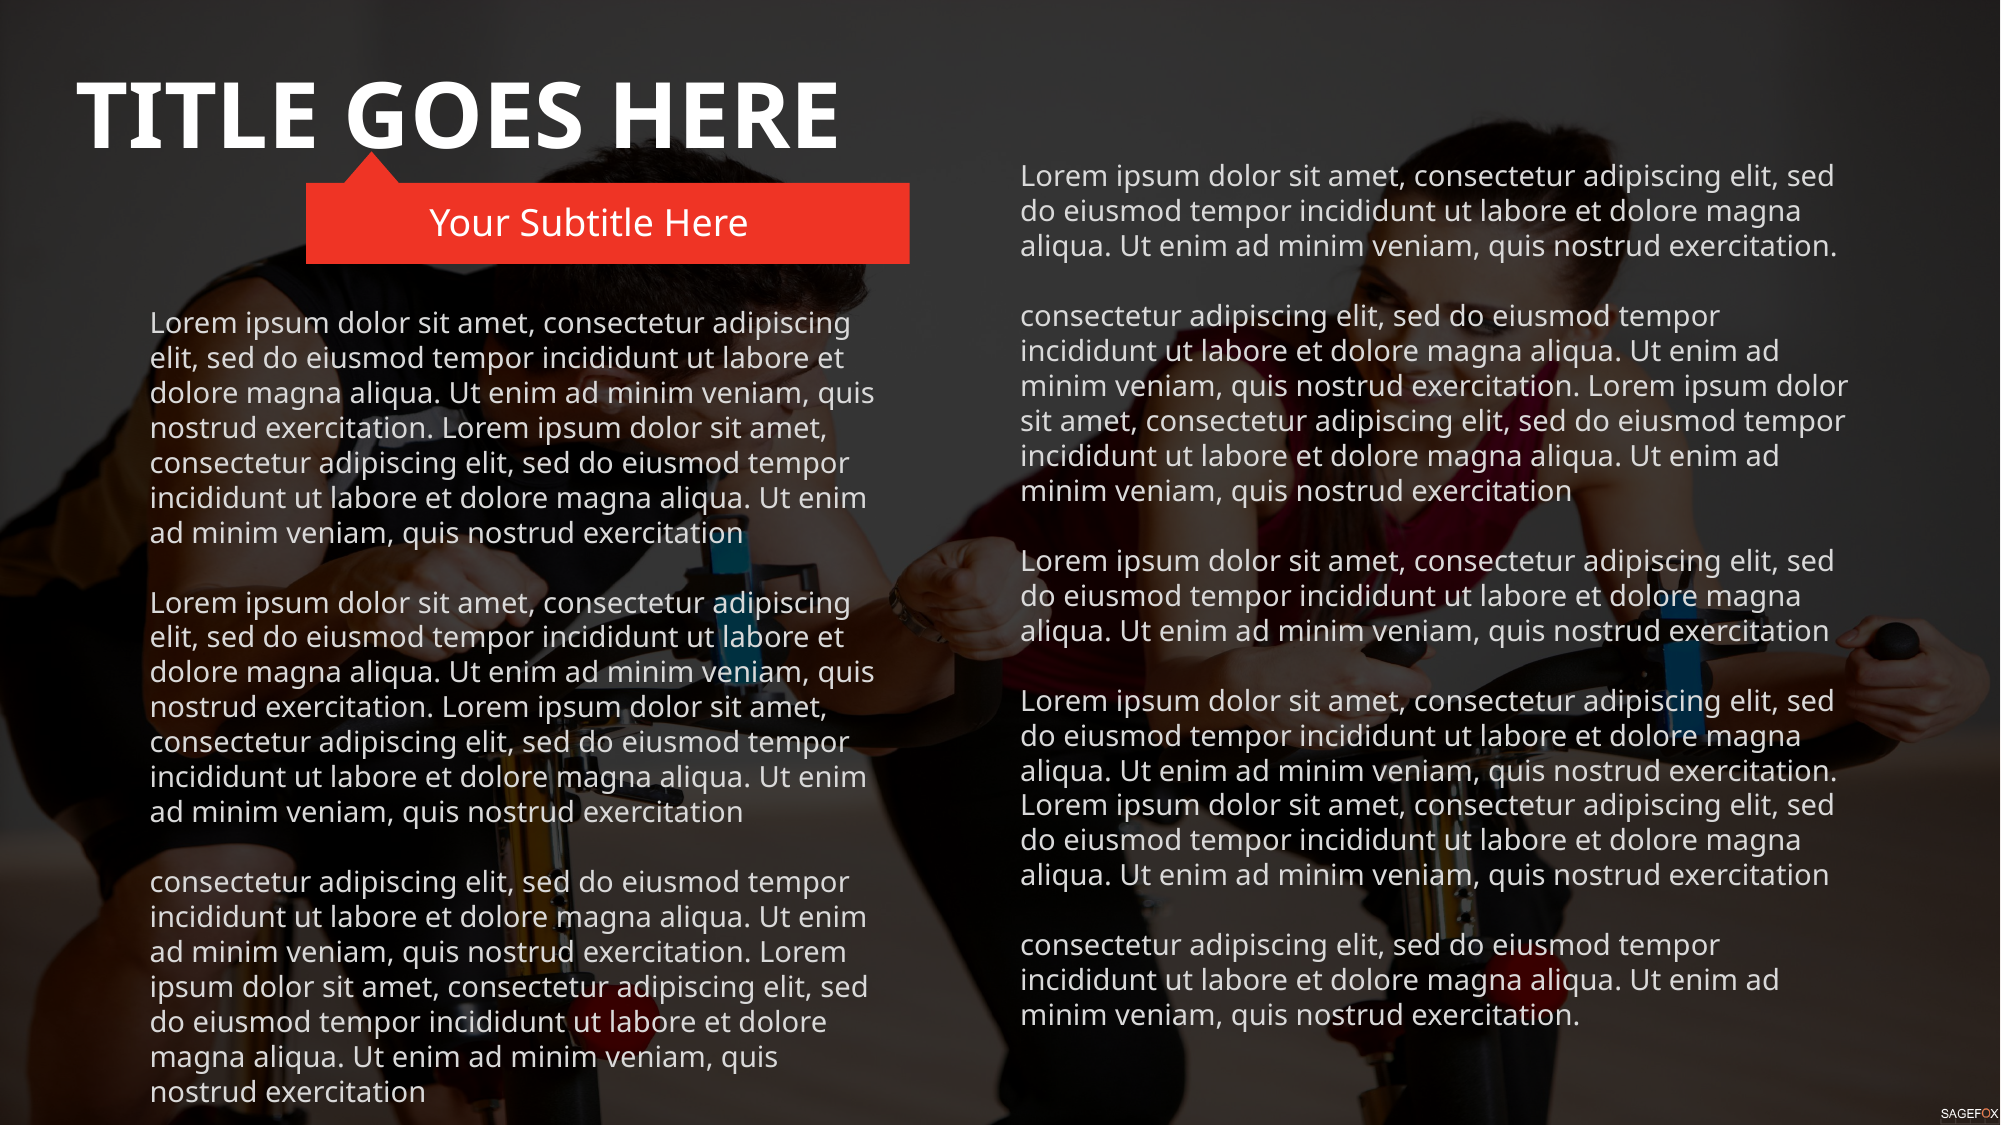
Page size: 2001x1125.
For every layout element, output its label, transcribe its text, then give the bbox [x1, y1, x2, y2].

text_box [306, 151, 910, 264]
text_box Lorem ipsum dolor sit amet, consectetur adipiscing elit, sed do eiusmod tempor incididunt ut labore et dolore magna aliqua. Ut enim ad minim veniam, quis nostrud exercitation. Lorem ipsum dolor sit amet, consectetur adipiscing elit, sed do eiusmod tempor incididunt ut labore et dolore magna aliqua. Ut enim ad minim veniam, quis nostrud exercitation Lorem ipsum dolor sit amet, consectetur adipiscing elit, sed do eiusmod tempor incididunt ut labore et dolore magna aliqua. Ut enim ad minim veniam, quis nostrud exercitation. Lorem ipsum dolor sit amet, consectetur adipiscing elit, sed do eiusmod tempor incididunt ut labore et dolore magna aliqua. Ut enim ad minim veniam, quis nostrud exercitation consectetur adipiscing elit, sed do eiusmod tempor incididunt ut labore et dolore magna aliqua. Ut enim ad minim veniam, quis nostrud exercitation. Lorem ipsum dolor sit amet, consectetur adipiscing elit, sed do eiusmod tempor incididunt ut labore et dolore magna aliqua. Ut enim ad minim veniam, quis nostrud exercitation [134, 296, 897, 1125]
text_box TITLE GOES HERE [60, 49, 965, 175]
picture [0, 0, 2001, 1125]
text_box Lorem ipsum dolor sit amet, consectetur adipiscing elit, sed do eiusmod tempor incididunt ut labore et dolore magna aliqua. Ut enim ad minim veniam, quis nostrud exercitation. consectetur adipiscing elit, sed do eiusmod tempor incididunt ut labore et dolore magna aliqua. Ut enim ad minim veniam, quis nostrud exercitation. Lorem ipsum dolor sit amet, consectetur adipiscing elit, sed do eiusmod tempor incididunt ut labore et dolore magna aliqua. Ut enim ad minim veniam, quis nostrud exercitation Lorem ipsum dolor sit amet, consectetur adipiscing elit, sed do eiusmod tempor incididunt ut labore et dolore magna aliqua. Ut enim ad minim veniam, quis nostrud exercitation Lorem ipsum dolor sit amet, consectetur adipiscing elit, sed do eiusmod tempor incididunt ut labore et dolore magna aliqua. Ut enim ad minim veniam, quis nostrud exercitation. Lorem ipsum dolor sit amet, consectetur adipiscing elit, sed do eiusmod tempor incididunt ut labore et dolore magna aliqua. Ut enim ad minim veniam, quis nostrud exercitation consectetur adipiscing elit, sed do eiusmod tempor incididunt ut labore et dolore magna aliqua. Ut enim ad minim veniam, quis nostrud exercitation. [1005, 150, 1876, 1039]
